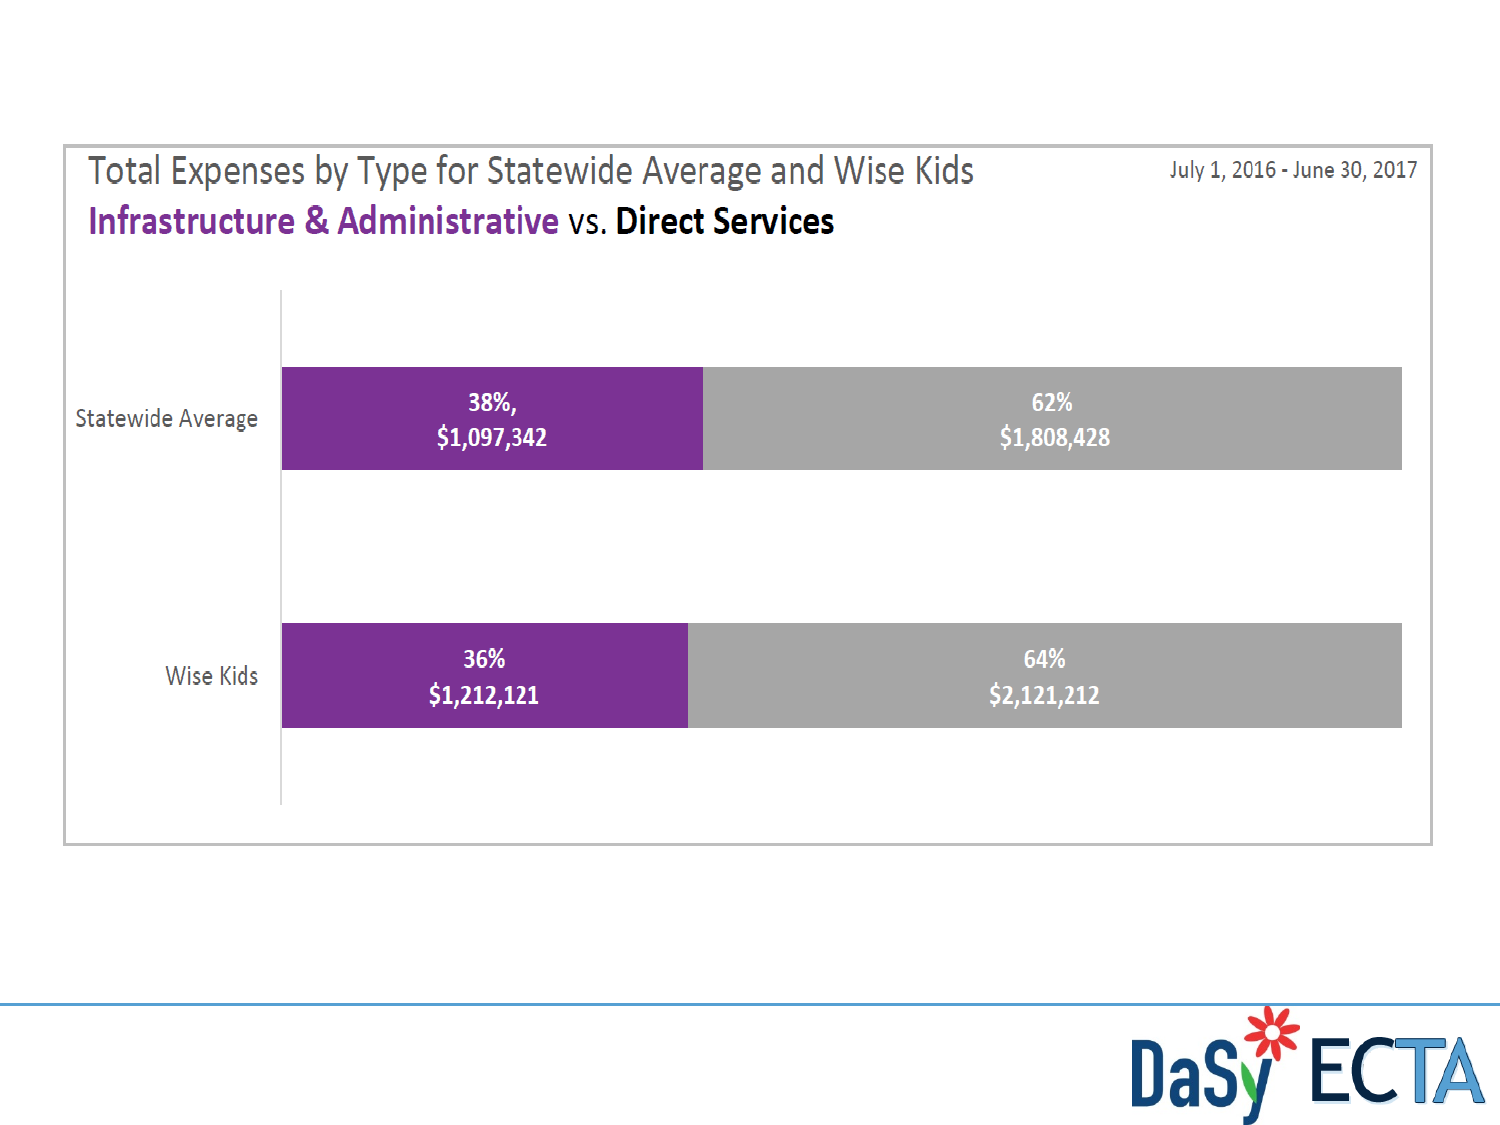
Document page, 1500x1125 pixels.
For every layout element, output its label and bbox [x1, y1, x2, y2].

picture [60, 141, 1435, 850]
picture [1132, 1006, 1300, 1125]
picture [1312, 1037, 1487, 1105]
